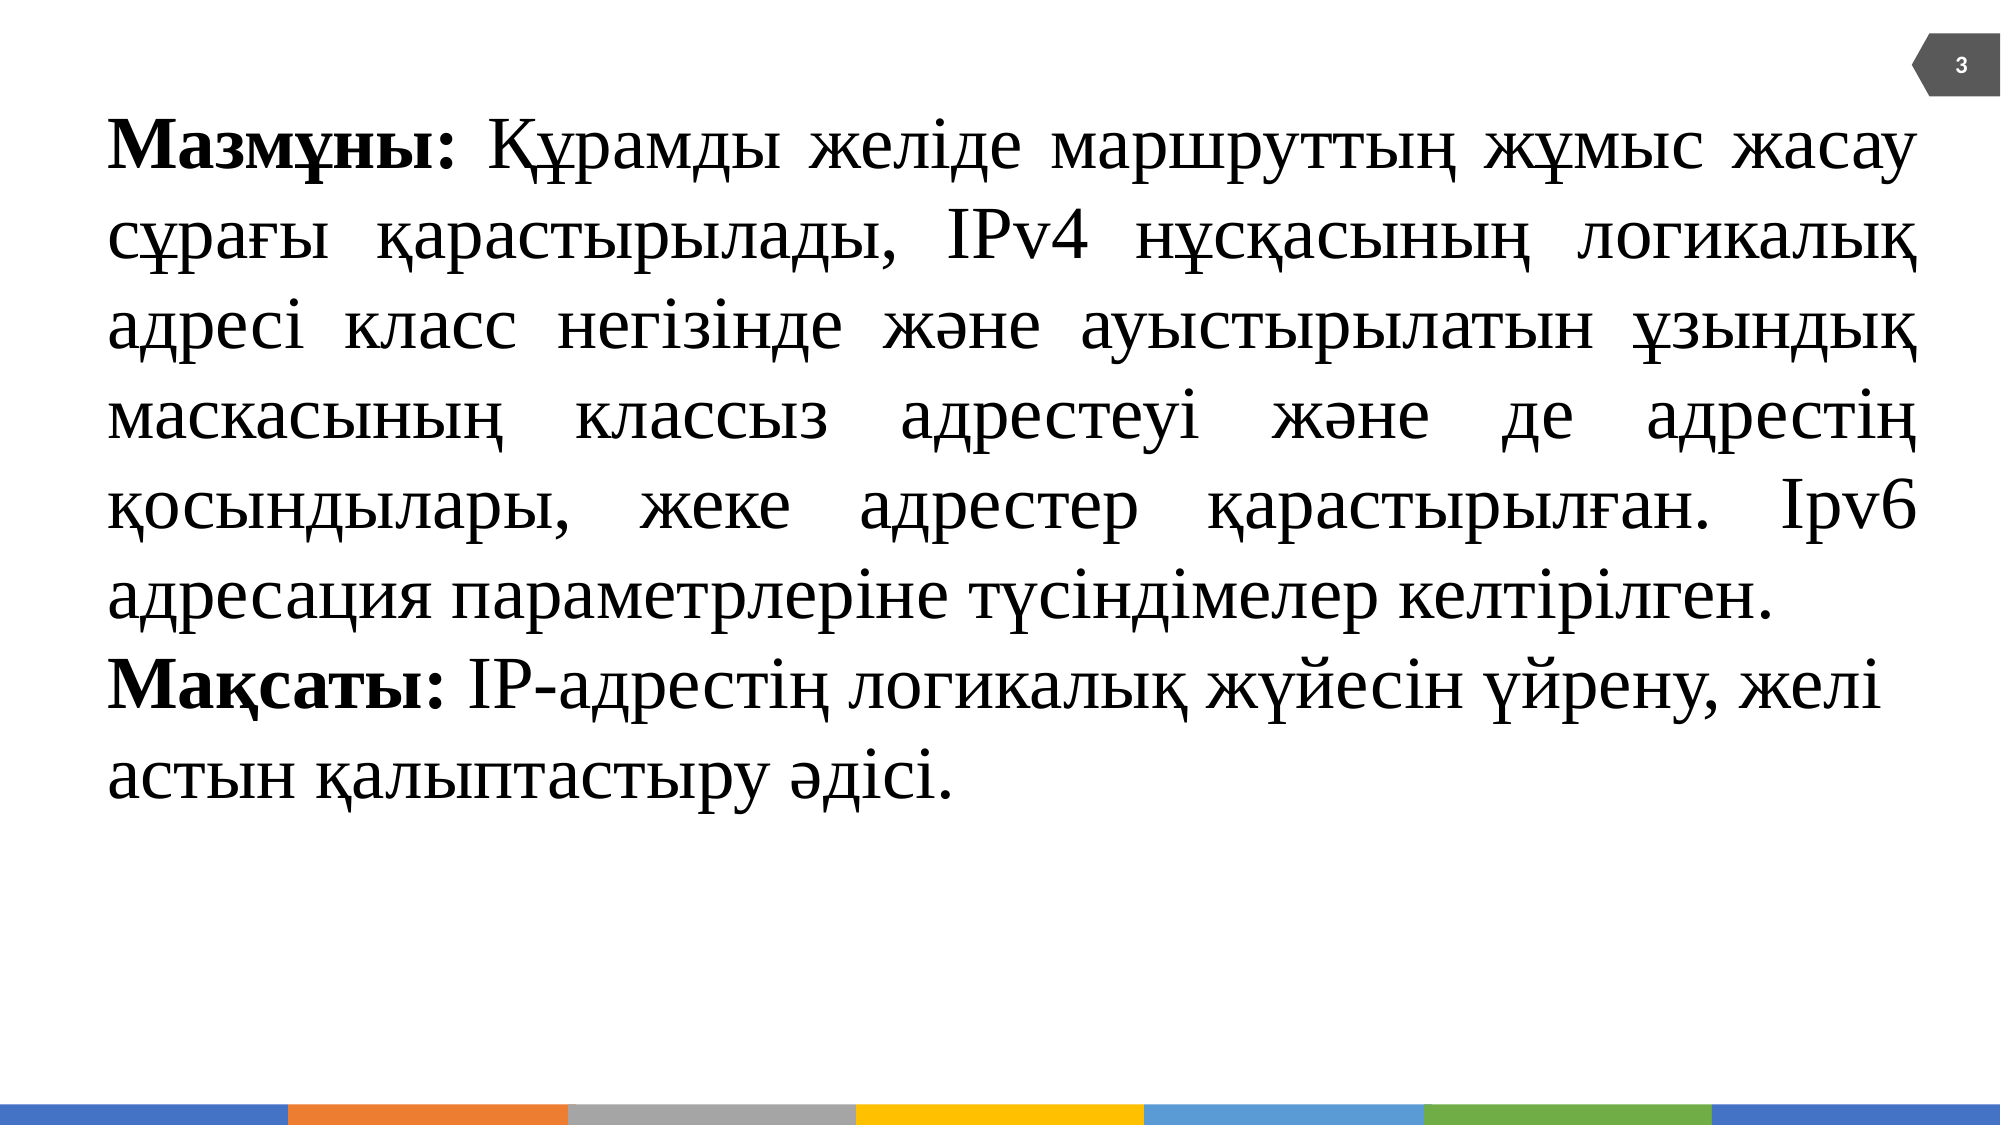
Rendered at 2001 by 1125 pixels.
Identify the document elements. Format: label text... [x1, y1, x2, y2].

slide_number 3 [1919, 33, 2000, 94]
text_box Мазмұны: Құрамды желіде маршруттың жұмыс жасау сұрағы қарастырылады, IPv4 нұсқасының логикалық адресі класс негізінде және ауыстырылатын ұзындық маскасының классыз адрестеуі және де адрестің қосындылары, жеке адрестер қарастырылған. Ipv6 адресация параметрлеріне түсіндімелер келтірілген. Мақсаты: IP-адрестің логикалық жүйесін үйрену, желі астын қалыптастыру әдісі. [107, 93, 1920, 859]
